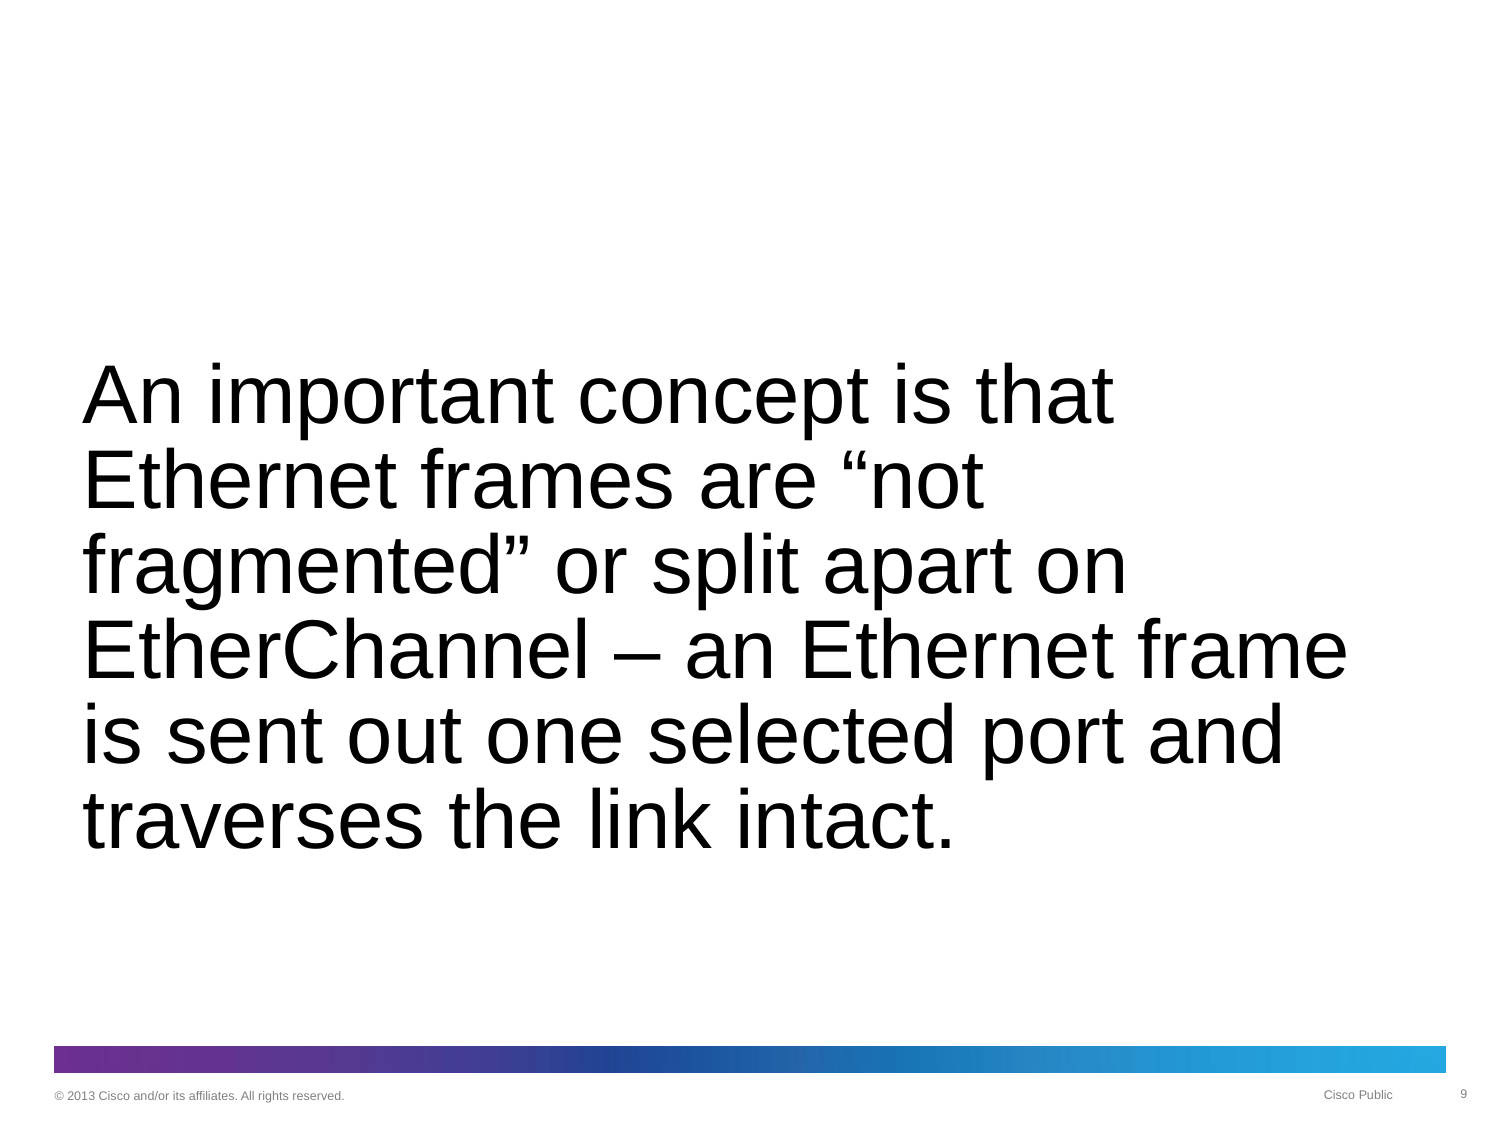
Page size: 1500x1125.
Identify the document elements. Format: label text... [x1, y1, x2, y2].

title An important concept is that Ethernet frames are “not fragmented” or split apart on EtherChannel – an Ethernet frame is sent out one selected port and traverses the link intact. [69, 126, 1401, 873]
picture [54, 1046, 1446, 1073]
